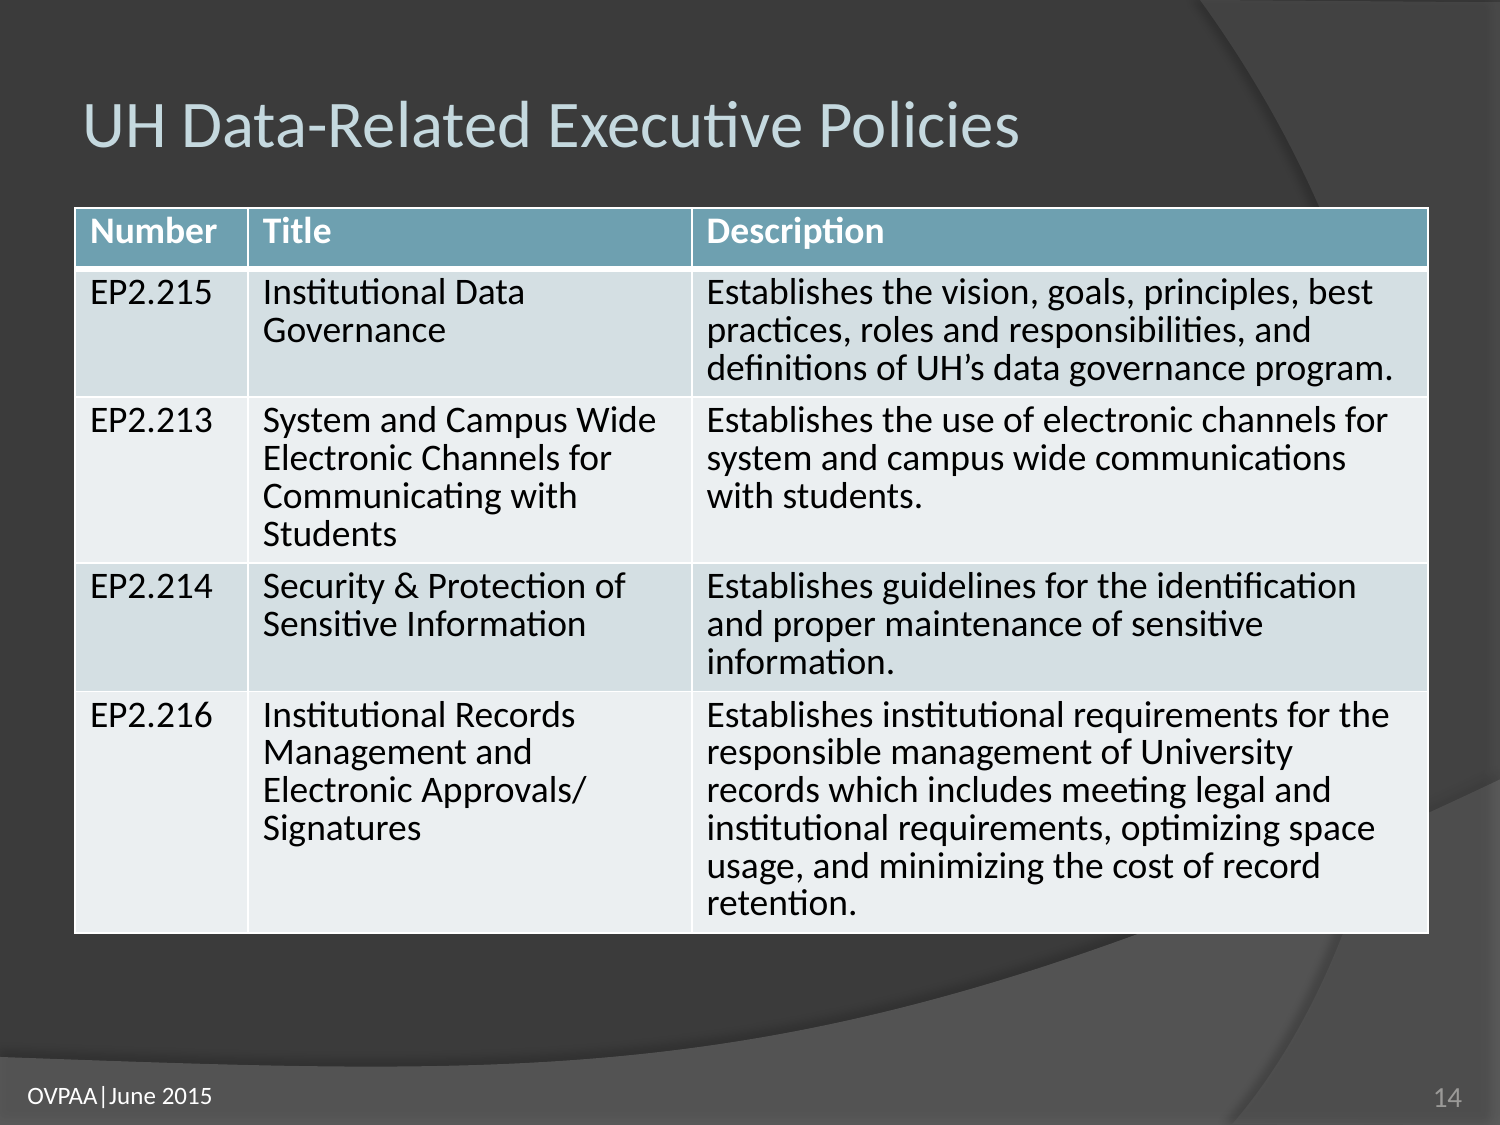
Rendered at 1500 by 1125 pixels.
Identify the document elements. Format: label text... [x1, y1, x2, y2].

table_cell EP2.213 [76, 398, 247, 562]
table_cell Institutional Records Management and Electronic Approvals/ Signatures [249, 692, 691, 932]
table_cell EP2.214 [76, 564, 247, 691]
table_header Description [693, 209, 1427, 266]
table_cell Institutional Data Governance [249, 272, 691, 396]
table_cell EP2.215 [76, 272, 247, 396]
table_cell Establishes institutional requirements for the responsible management of University records which includes meeting legal and institutional requirements, optimizing space usage, and minimizing the cost of record retention. [693, 692, 1427, 932]
title UH Data-Related Executive Policies [75, 45, 1300, 197]
table_cell EP2.216 [76, 692, 247, 932]
table_cell Establishes the use of electronic channels for system and campus wide communications with students. [693, 398, 1427, 562]
table_cell Establishes guidelines for the identification and proper maintenance of sensitive information. [693, 564, 1427, 691]
table_cell Establishes the vision, goals, principles, best practices, roles and responsibilities, and definitions of UH’s data governance program. [693, 272, 1427, 396]
table_header Number [76, 209, 247, 266]
table_cell System and Campus Wide Electronic Channels for Communicating with Students [249, 398, 691, 562]
table_header Title [249, 209, 691, 266]
table_cell Security & Protection of Sensitive Information [249, 564, 691, 691]
slide_number 14 [1337, 1053, 1463, 1114]
